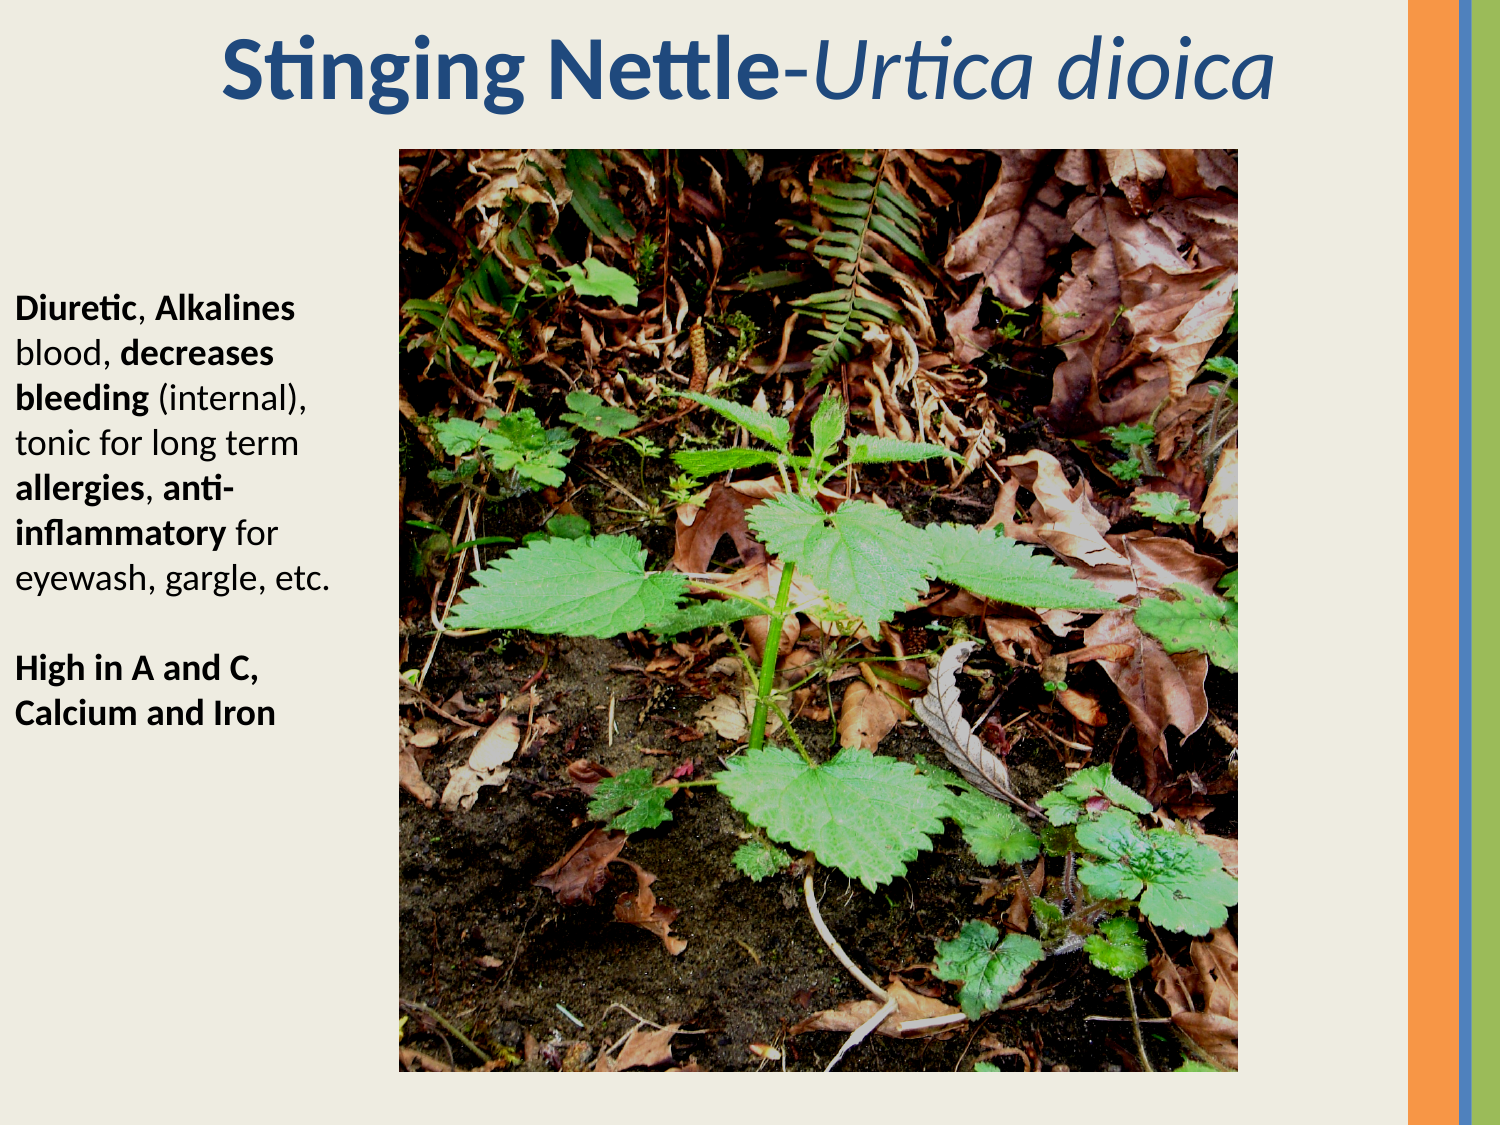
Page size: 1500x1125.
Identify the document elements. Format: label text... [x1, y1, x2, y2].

text_box Diuretic, Alkalines blood, decreases bleeding (internal), tonic for long term allergies, anti-inflammatory for eyewash, gargle, etc. High in A and C, Calcium and Iron [0, 275, 350, 745]
picture [399, 149, 1238, 1072]
title Stinging Nettle-Urtica dioica [37, 0, 1463, 125]
